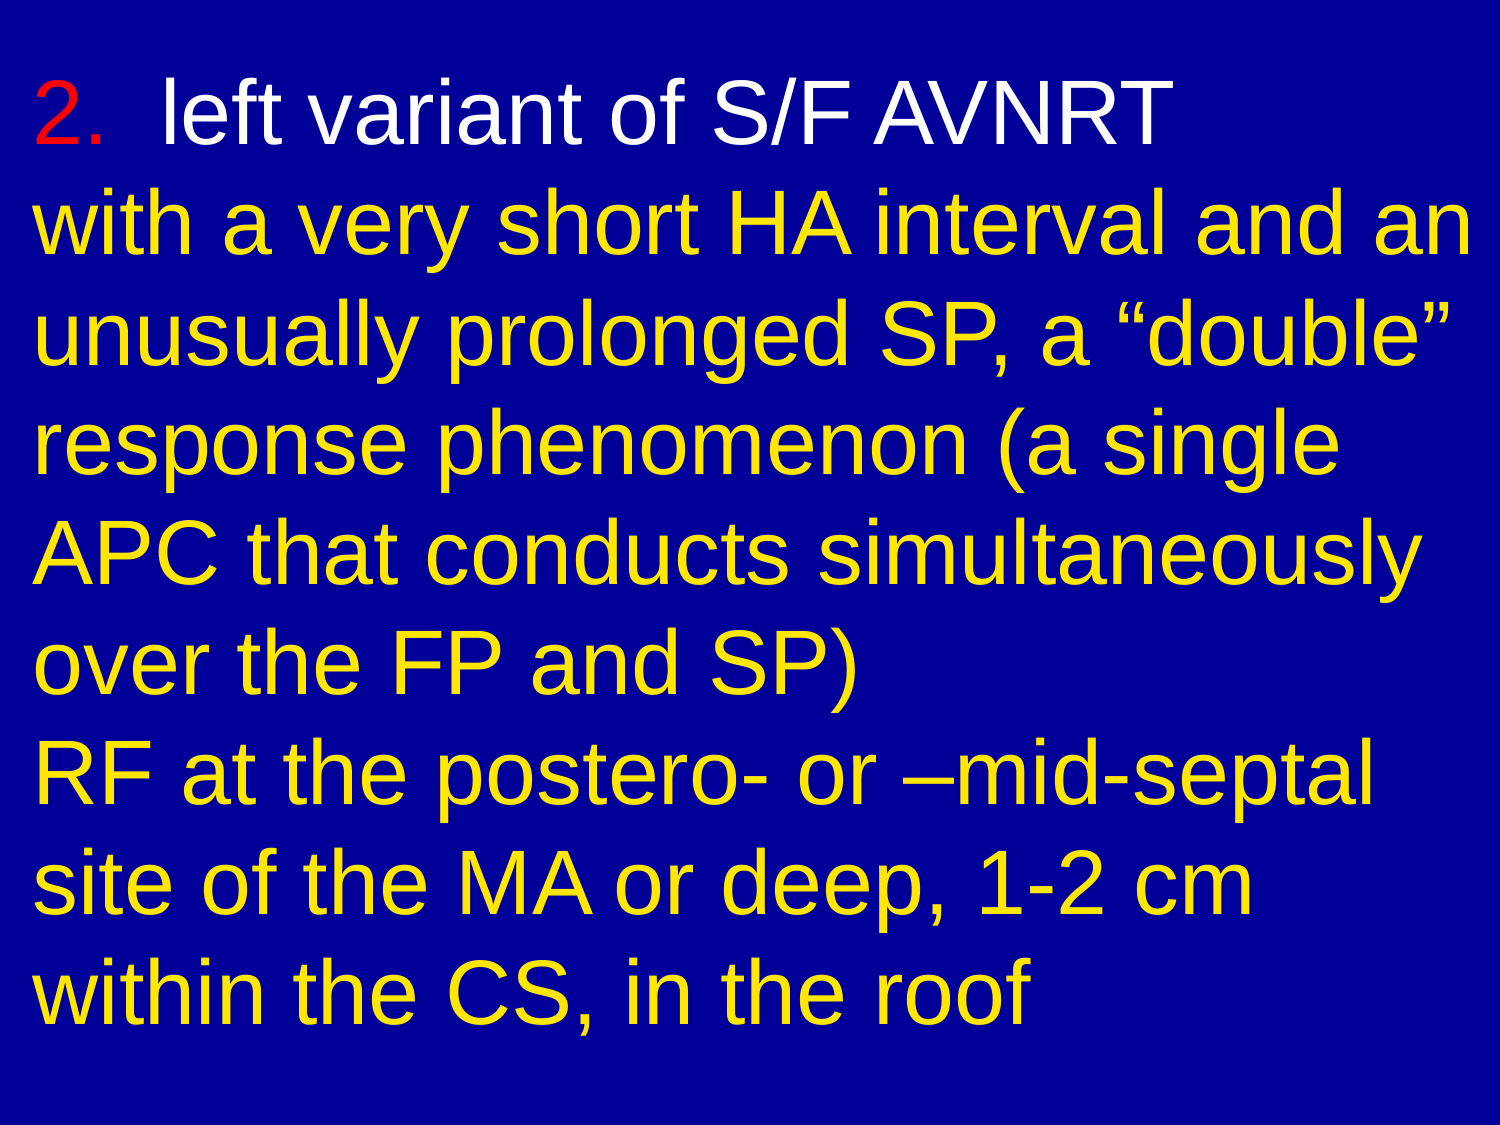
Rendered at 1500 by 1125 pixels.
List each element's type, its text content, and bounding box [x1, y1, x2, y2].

title 2. left variant of S/F AVNRT with a very short HA interval and an unusually prolonged SP, a “double” response phenomenon (a single APC that conducts simultaneously over the FP and SP) RF at the postero- or –mid-septal site of the MA or deep, 1-2 cm within the CS, in the roof [17, 427, 1500, 669]
